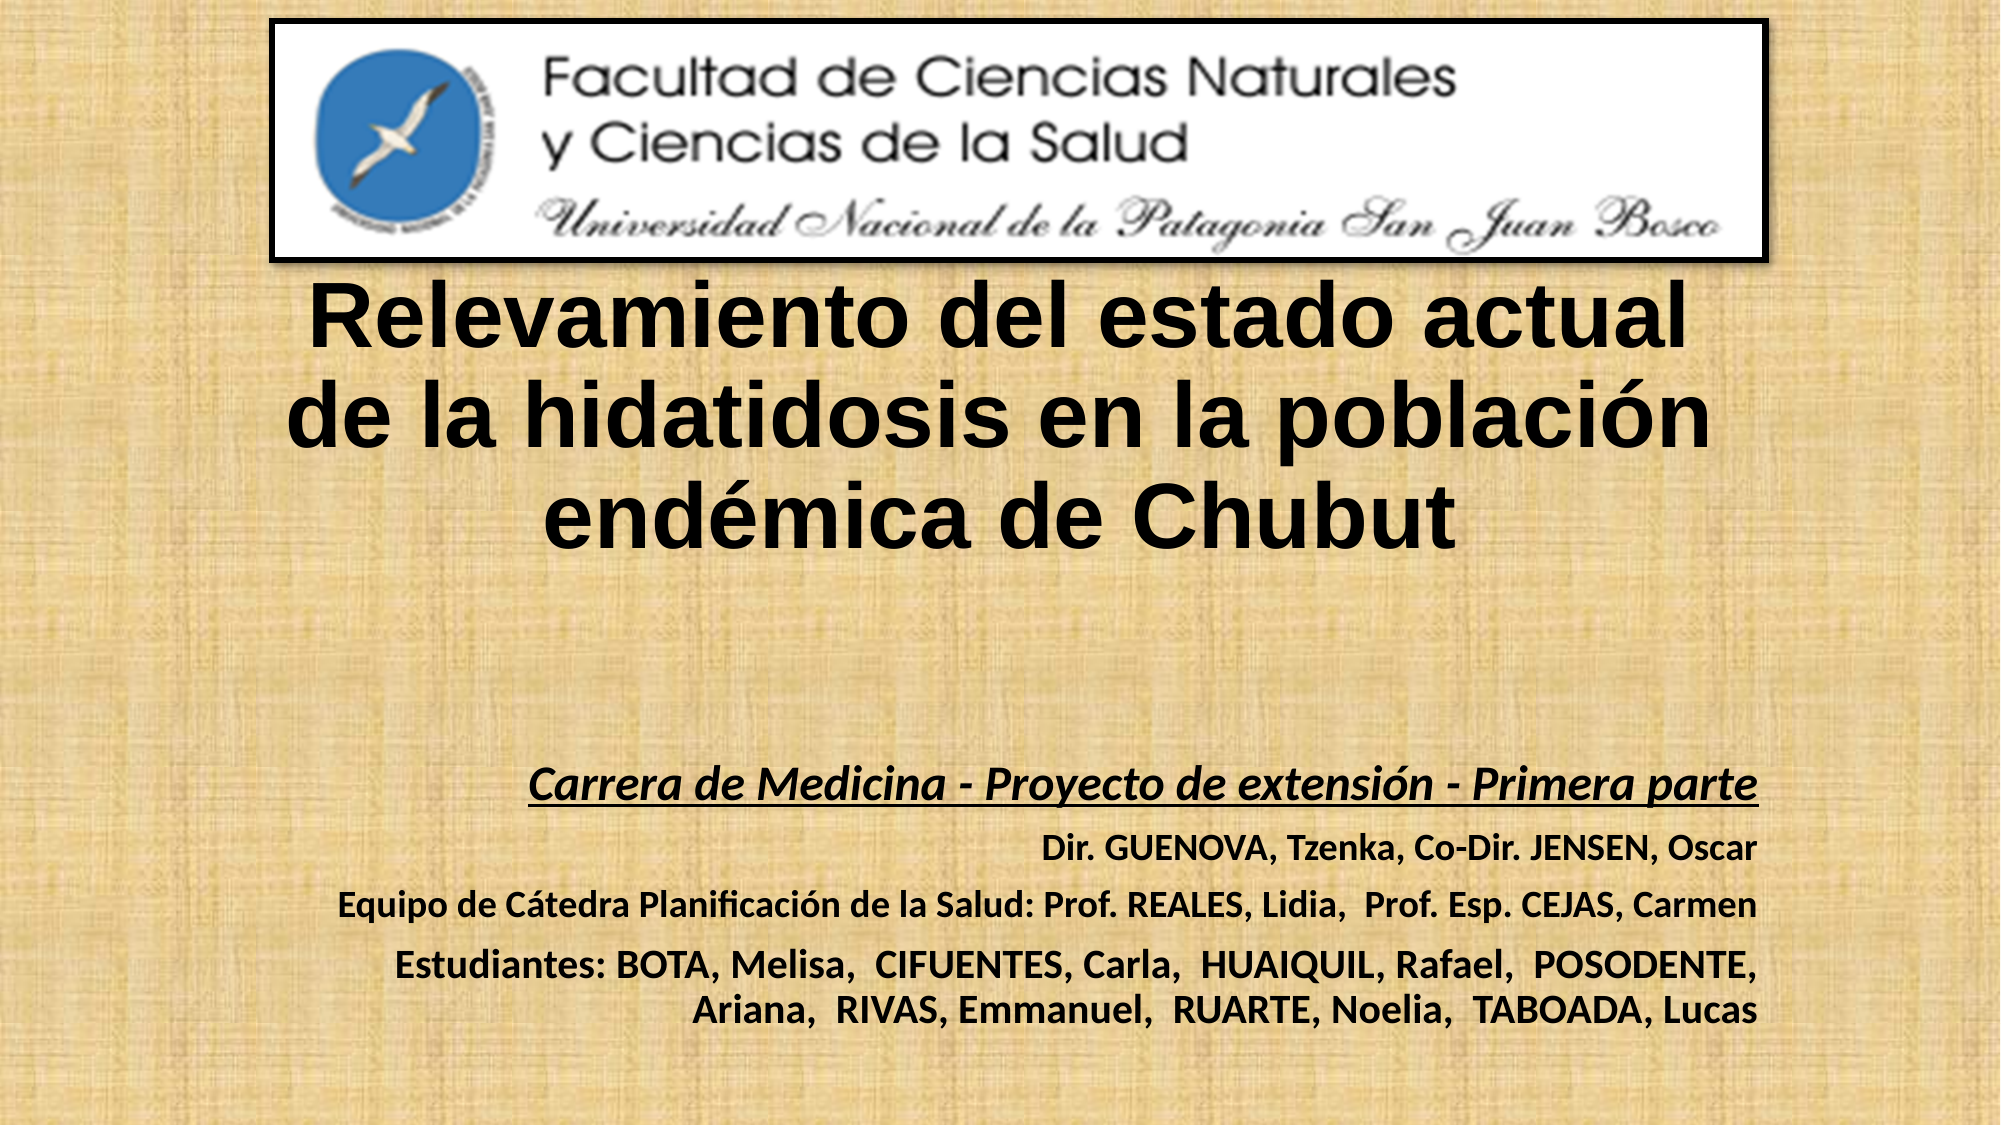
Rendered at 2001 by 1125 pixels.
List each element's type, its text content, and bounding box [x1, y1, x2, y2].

subtitle Carrera de Medicina - Proyecto de extensión - Primera parte Dir. GUENOVA, Tzenka, Co-Dir. JENSEN, Oscar Equipo de Cátedra Planificación de la Salud: Prof. REALES, Lidia, Prof. Esp. CEJAS, Carmen Estudiantes: BOTA, Melisa, CIFUENTES, Carla, HUAIQUIL, Rafael, POSODENTE, Ariana, RIVAS, Emmanuel, RUARTE, Noelia, TABOADA, Lucas [275, 750, 1774, 1072]
title Relevamiento del estado actual de la hidatidosis en la población endémica de Chubut [249, 184, 1750, 576]
picture [0, 0, 2001, 1125]
